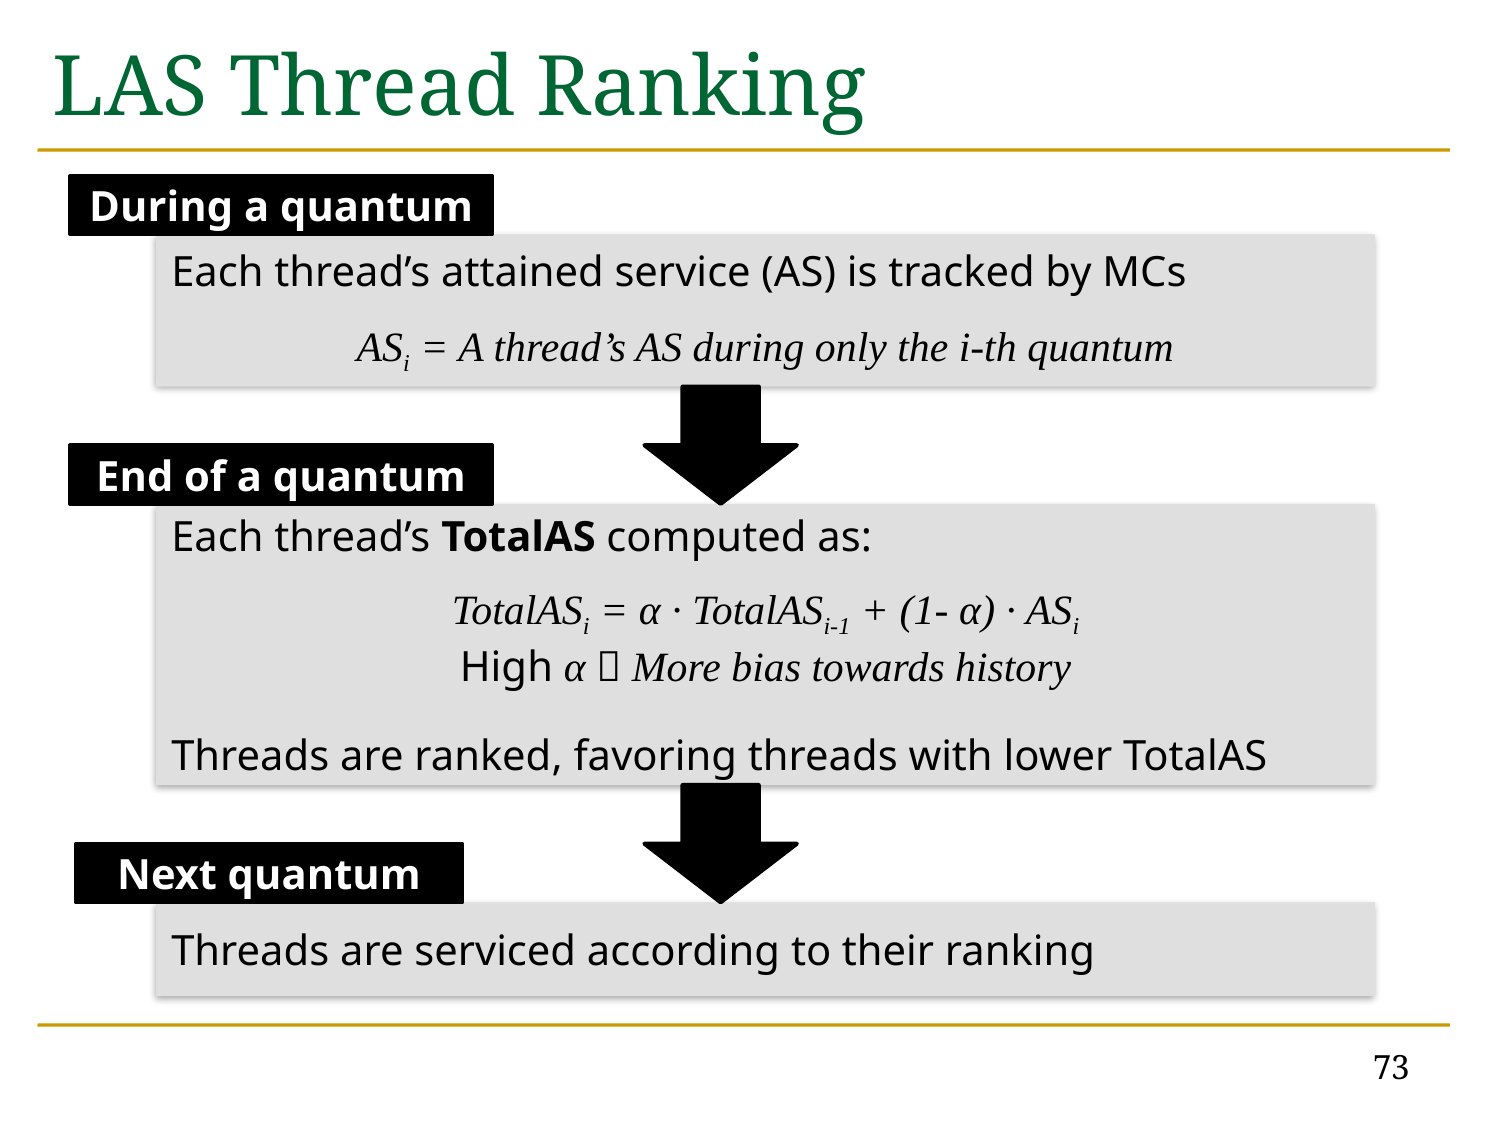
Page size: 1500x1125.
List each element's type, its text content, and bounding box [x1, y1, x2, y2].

text_box Each thread’s TotalAS computed as: TotalASi = α · TotalASi-1 + (1- α) · ASi High α  More bias towards history Threads are ranked, favoring threads with lower TotalAS [155, 503, 1376, 786]
text_box Next quantum [74, 842, 464, 904]
text_box End of a quantum [68, 443, 494, 506]
text_box Each thread’s attained service (AS) is tracked by MCs ASi = A thread’s AS during only the i-th quantum [155, 234, 1376, 387]
title LAS Thread Ranking [37, 24, 1451, 201]
slide_number 73 [1074, 1023, 1426, 1100]
text_box During a quantum [68, 174, 494, 236]
text_box Threads are serviced according to their ranking [155, 902, 1376, 997]
text_box [642, 782, 799, 904]
text_box [642, 384, 799, 506]
